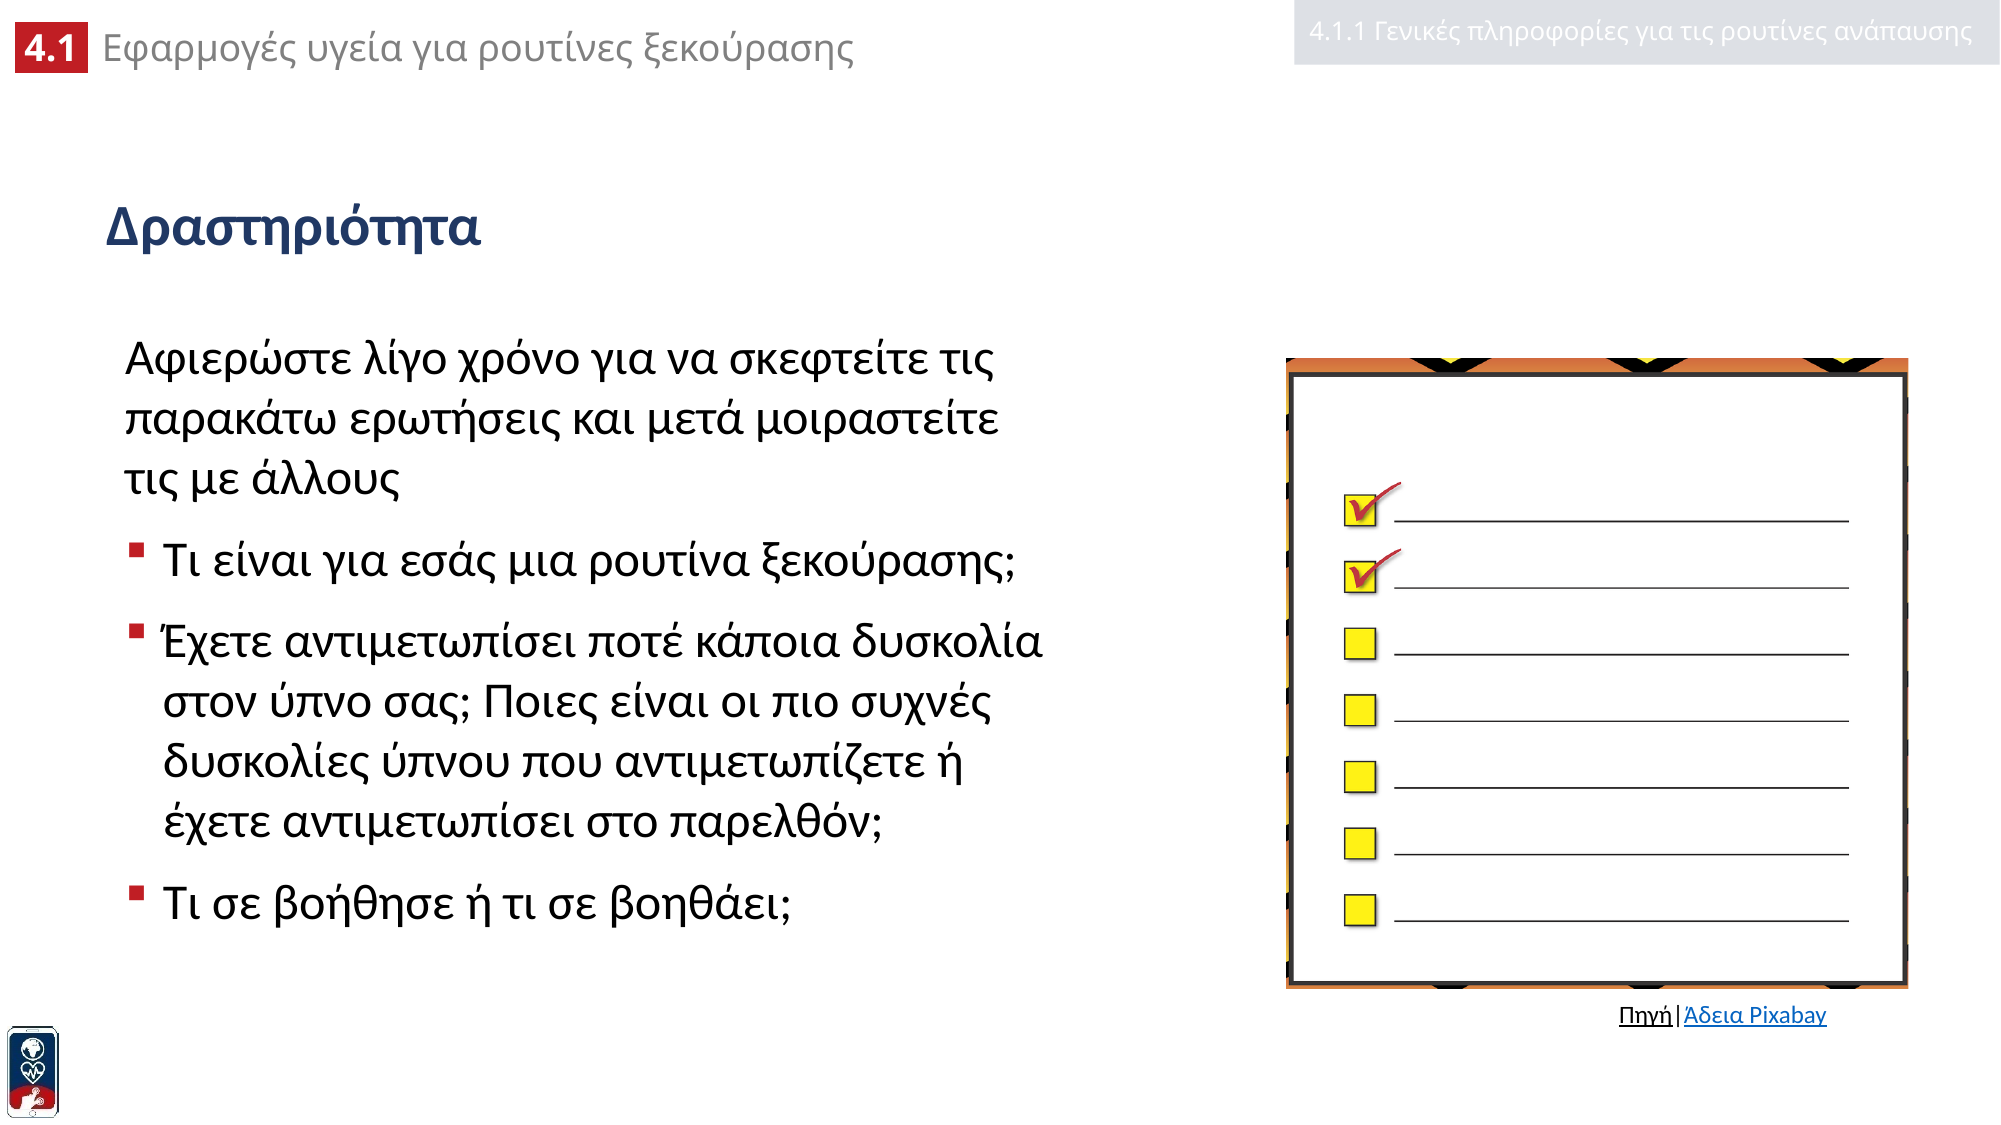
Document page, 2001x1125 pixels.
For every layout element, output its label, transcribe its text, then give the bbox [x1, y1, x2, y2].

picture [7, 1026, 59, 1118]
list Αφιερώστε λίγο χρόνο για να σκεφτείτε τις παρακάτω ερωτήσεις και μετά μοιραστείτε τις με άλλους Τι είναι για εσάς μια ρουτίνα ξεκούρασης; Έχετε αντιμετωπίσει ποτέ κάποια δυσκολία στον ύπνο σας; Ποιες είναι οι πιο συχνές δυσκολίες ύπνου που αντιμετωπίζετε ή έχετε αντιμετωπίσει στο παρελθόν; Τι σε βοήθησε ή τι σε βοηθάει; [110, 317, 1062, 948]
title Δραστηριότητα [91, 177, 1906, 277]
text_box 4.1.1 Γενικές πληροφορίες για τις ρουτίνες ανάπαυσης [1294, 0, 2000, 65]
picture [1286, 358, 1909, 989]
text_box Πηγή|Άδεια Pixabay [1604, 991, 2000, 1036]
